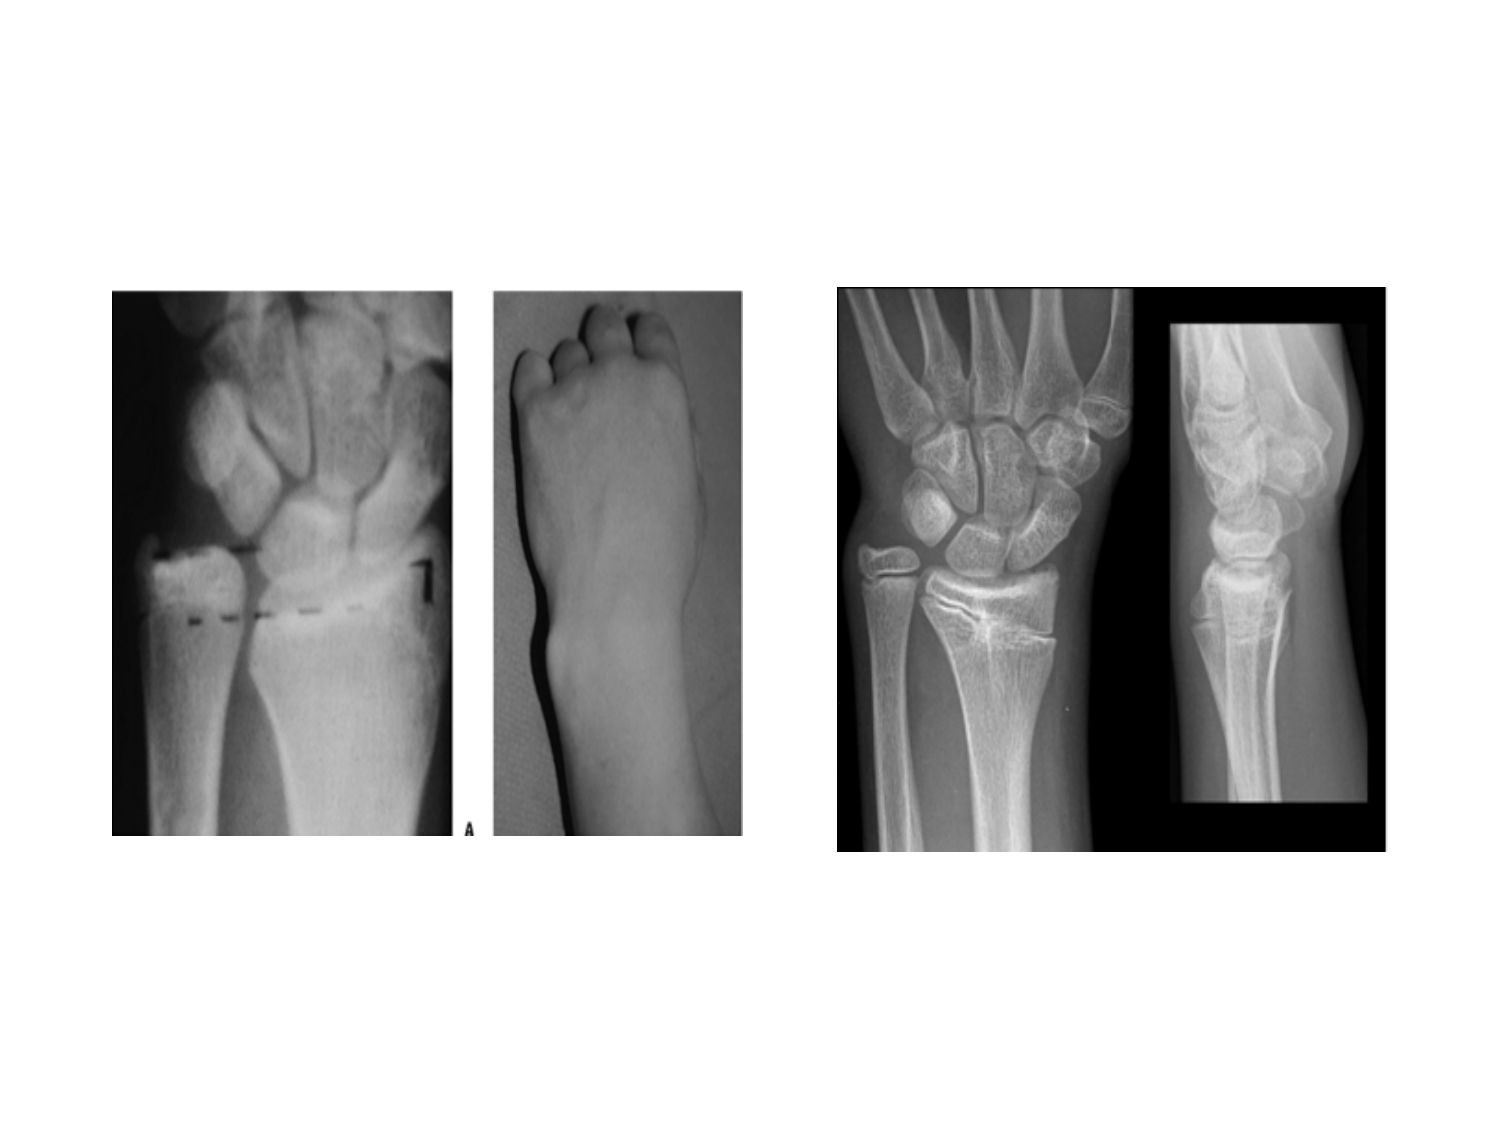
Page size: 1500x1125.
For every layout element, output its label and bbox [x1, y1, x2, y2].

picture [837, 287, 1388, 852]
picture [112, 287, 743, 837]
